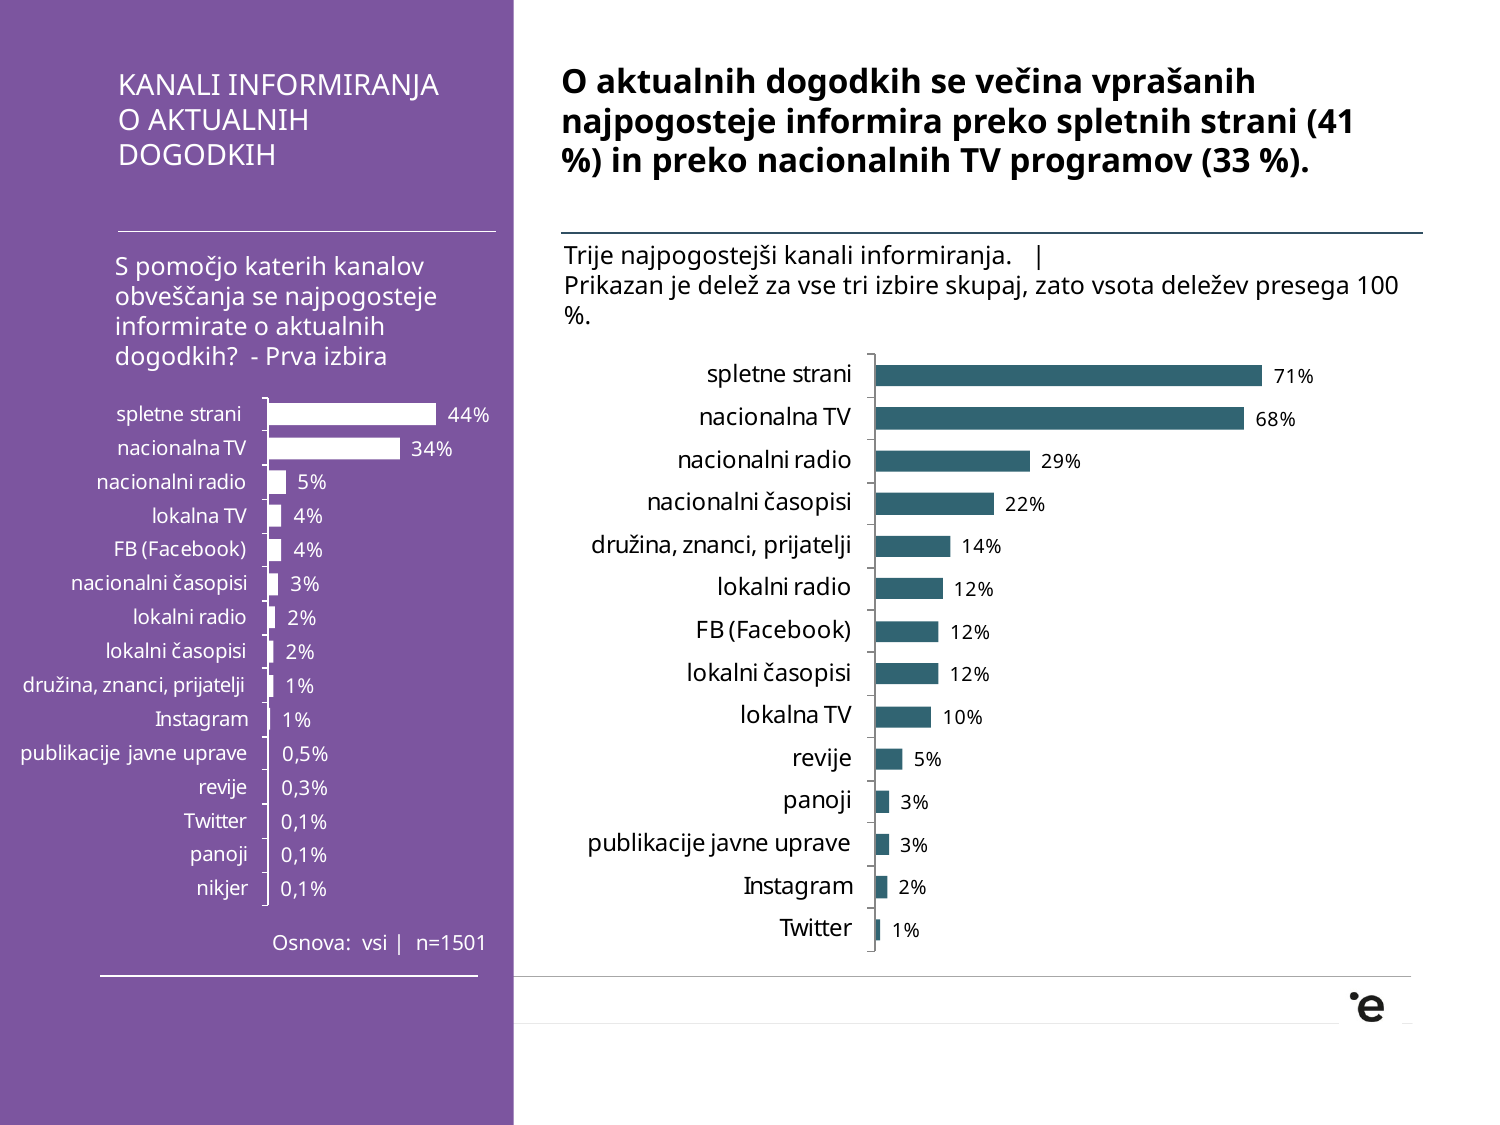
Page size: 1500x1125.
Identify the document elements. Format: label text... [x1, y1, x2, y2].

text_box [147, 974, 1418, 1041]
text_box [0, 0, 516, 1125]
picture [0, 373, 508, 929]
text_box Trije najpogostejši kanali informiranja. | Prikazan je delež za vse tri izbire skupaj, zato vsota deležev presega 100 %. [547, 230, 1437, 340]
text_box S pomočjo katerih kanalov obveščanja se najpogosteje informirate o aktualnih dogodkih? - Prva izbira Osnova: vsi | n=1501 [100, 243, 502, 371]
text_box KANALI INFORMIRANJA O AKTUALNIH DOGODKIH [117, 66, 467, 196]
text_box S pomočjo katerih kanalov obveščanja se najpogosteje informirate o aktualnih dogodkih? - Prva izbira Osnova: vsi | n=1501 [100, 938, 502, 963]
title O aktualnih dogodkih se večina vprašanih najpogosteje informira preko spletnih strani (41 %) in preko nacionalnih TV programov (33 %). [560, 54, 1400, 209]
picture [560, 351, 1400, 953]
